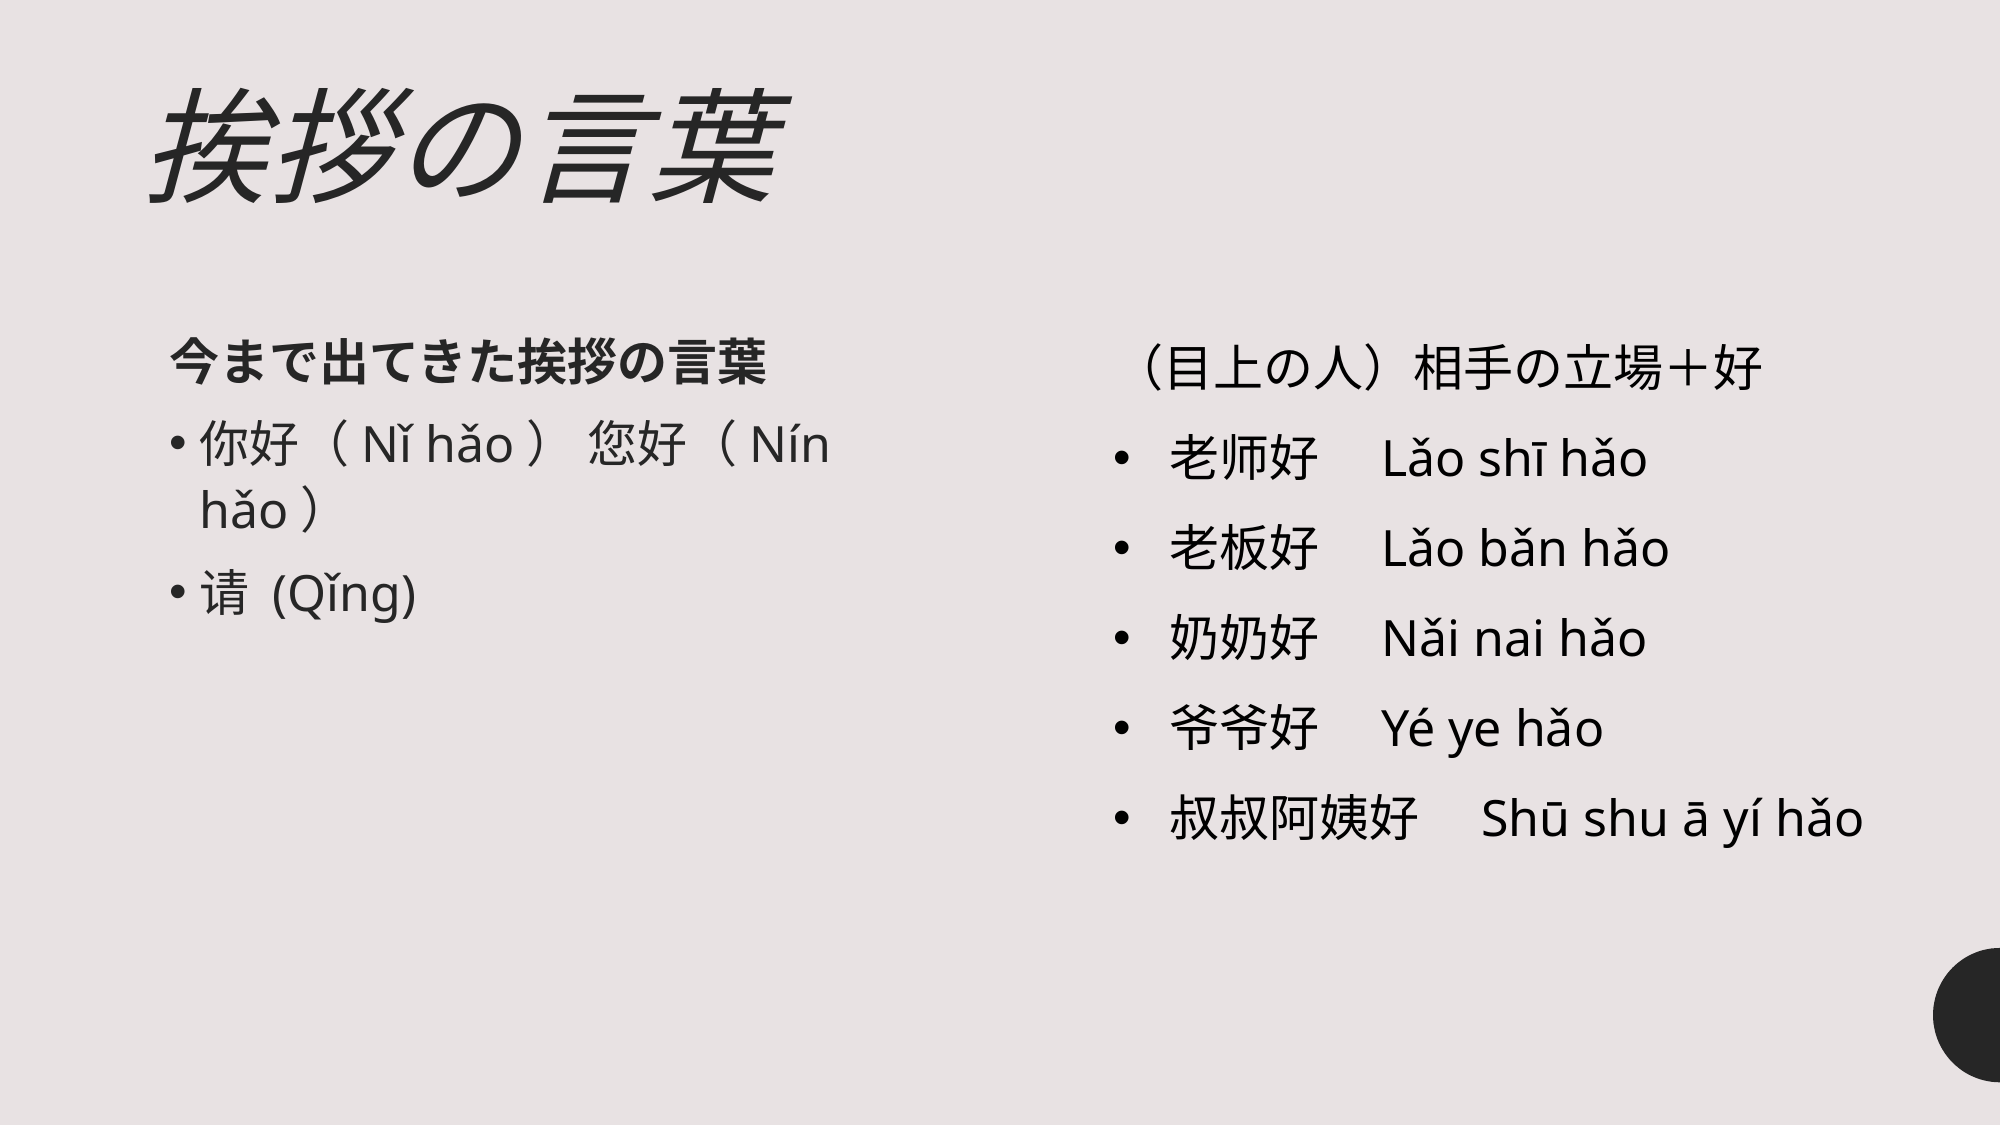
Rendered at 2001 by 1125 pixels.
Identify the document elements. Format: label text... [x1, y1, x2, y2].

title 挨拶の言葉 [126, 77, 1599, 272]
list 今まで出てきた挨拶の言葉 你好（Nǐ hǎo） 您好（Nín hǎo） 请 (Qǐng) [154, 316, 902, 893]
text_box （目上の人）相手の立場＋好 老师好 Lǎo shī hǎo 老板好 Lǎo bǎn hǎo 奶奶好 Nǎi nai hǎo 爷爷好 Yé ye hǎo 叔叔阿姨好 Shū shu ā yí hǎo [1098, 299, 2000, 945]
